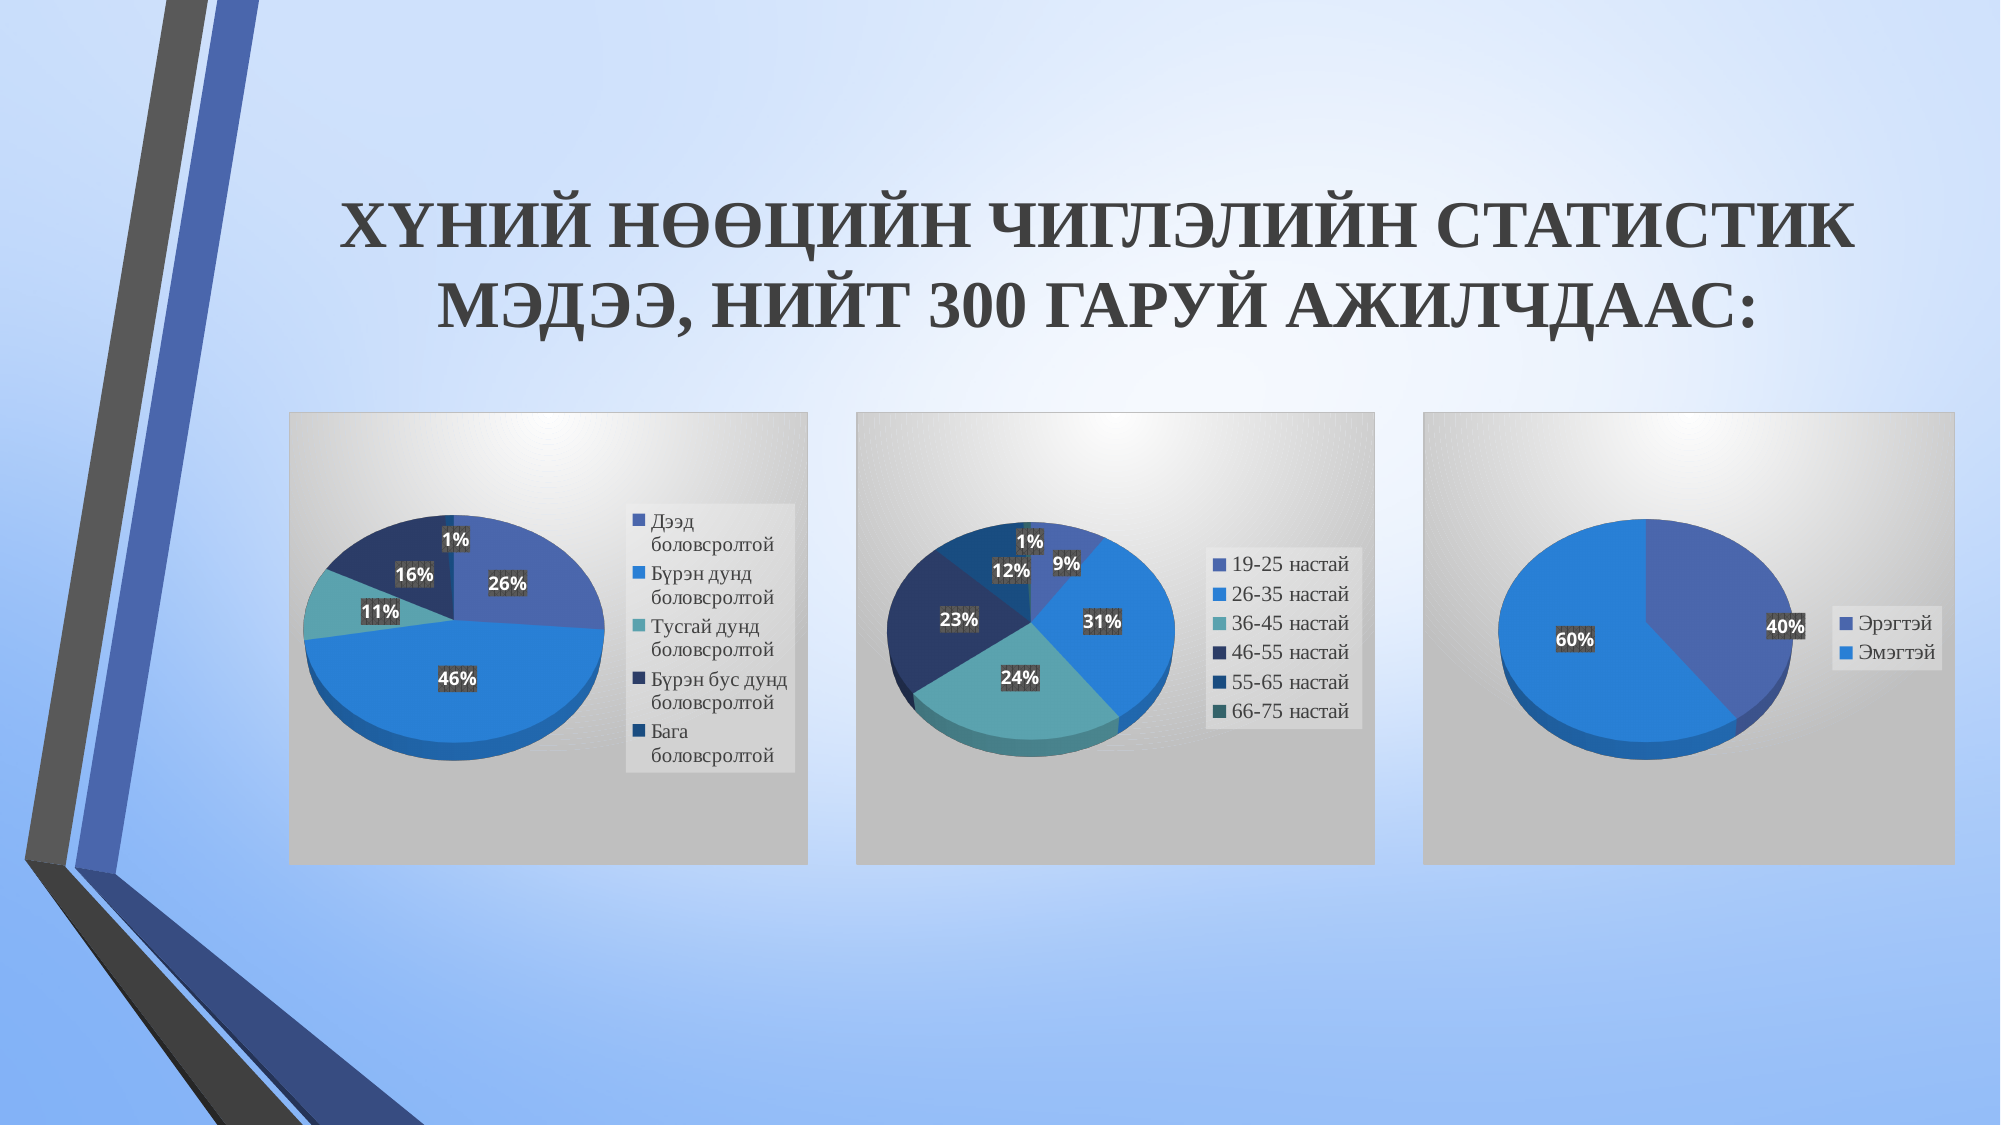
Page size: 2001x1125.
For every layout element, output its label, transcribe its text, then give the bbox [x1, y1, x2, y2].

chart [1422, 411, 1956, 865]
title ХҮНИЙ НӨӨЦИЙН ЧИГЛЭЛИЙН СТАТИСТИК МЭДЭЭ, НИЙТ 300 ГАРУЙ АЖИЛЧДААС: [264, 161, 1934, 360]
chart [288, 411, 809, 865]
chart [855, 411, 1376, 865]
